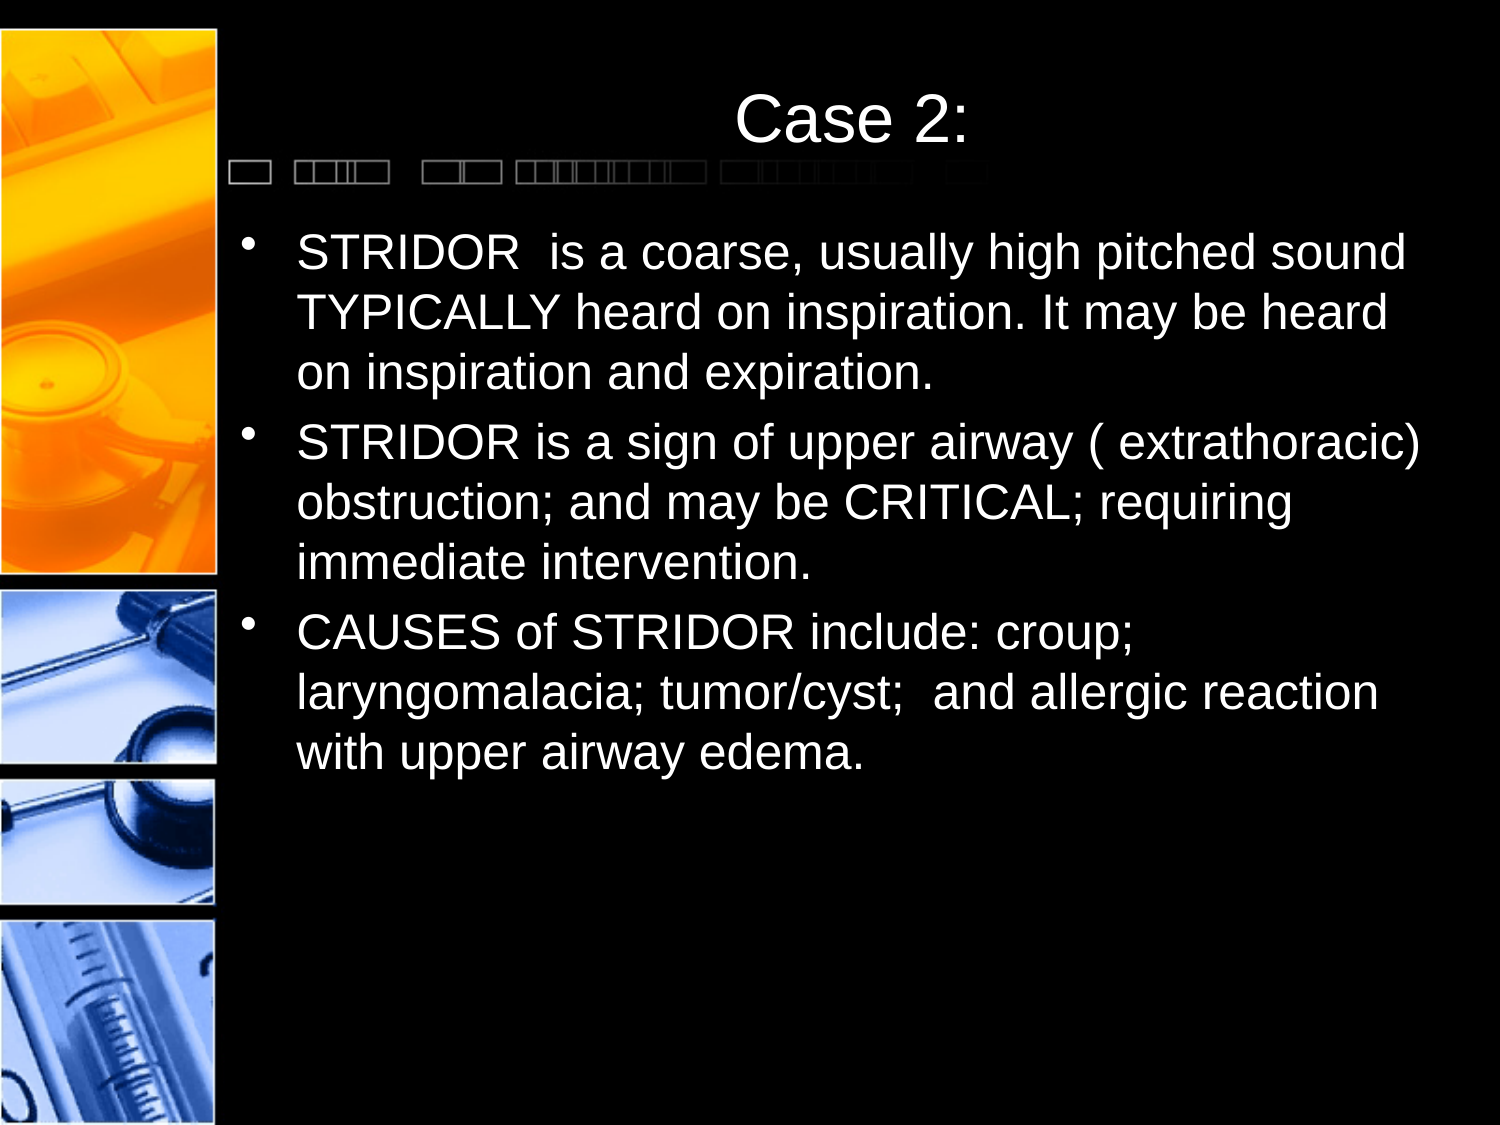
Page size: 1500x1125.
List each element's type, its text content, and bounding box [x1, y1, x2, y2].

title Case 2: [225, 32, 1463, 198]
picture [0, 0, 1500, 1125]
list STRIDOR is a coarse, usually high pitched sound TYPICALLY heard on inspiration. It may be heard on inspiration and expiration. STRIDOR is a sign of upper airway ( extrathoracic) obstruction; and may be CRITICAL; requiring immediate intervention. CAUSES of STRIDOR include: croup; laryngomalacia; tumor/cyst; and allergic reaction with upper airway edema. [225, 211, 1463, 1025]
